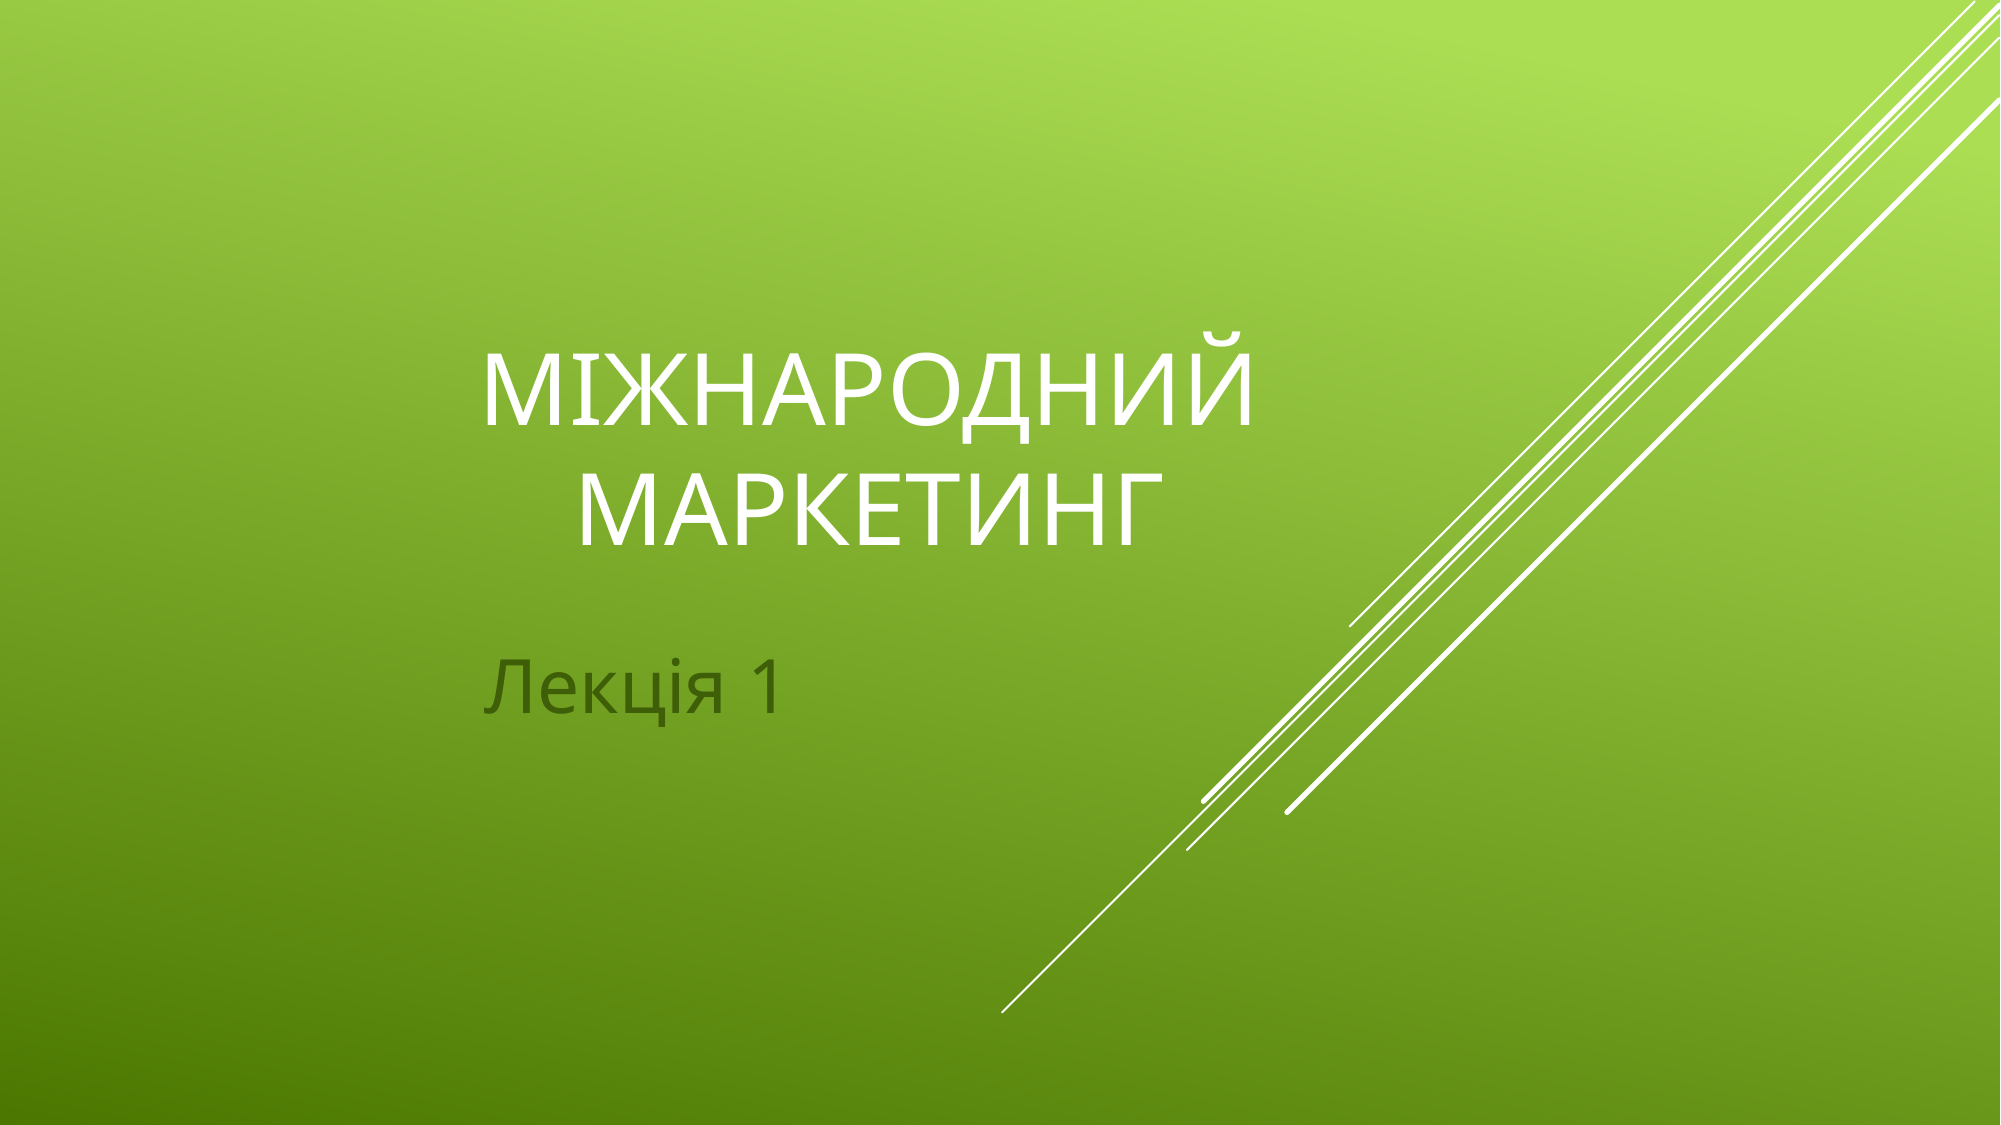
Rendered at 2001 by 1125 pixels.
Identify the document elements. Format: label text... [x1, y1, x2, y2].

subtitle Лекція 1 [112, 630, 1163, 950]
title МІЖНАРОДНИЙ МАРКЕТИНГ [213, 85, 1526, 573]
